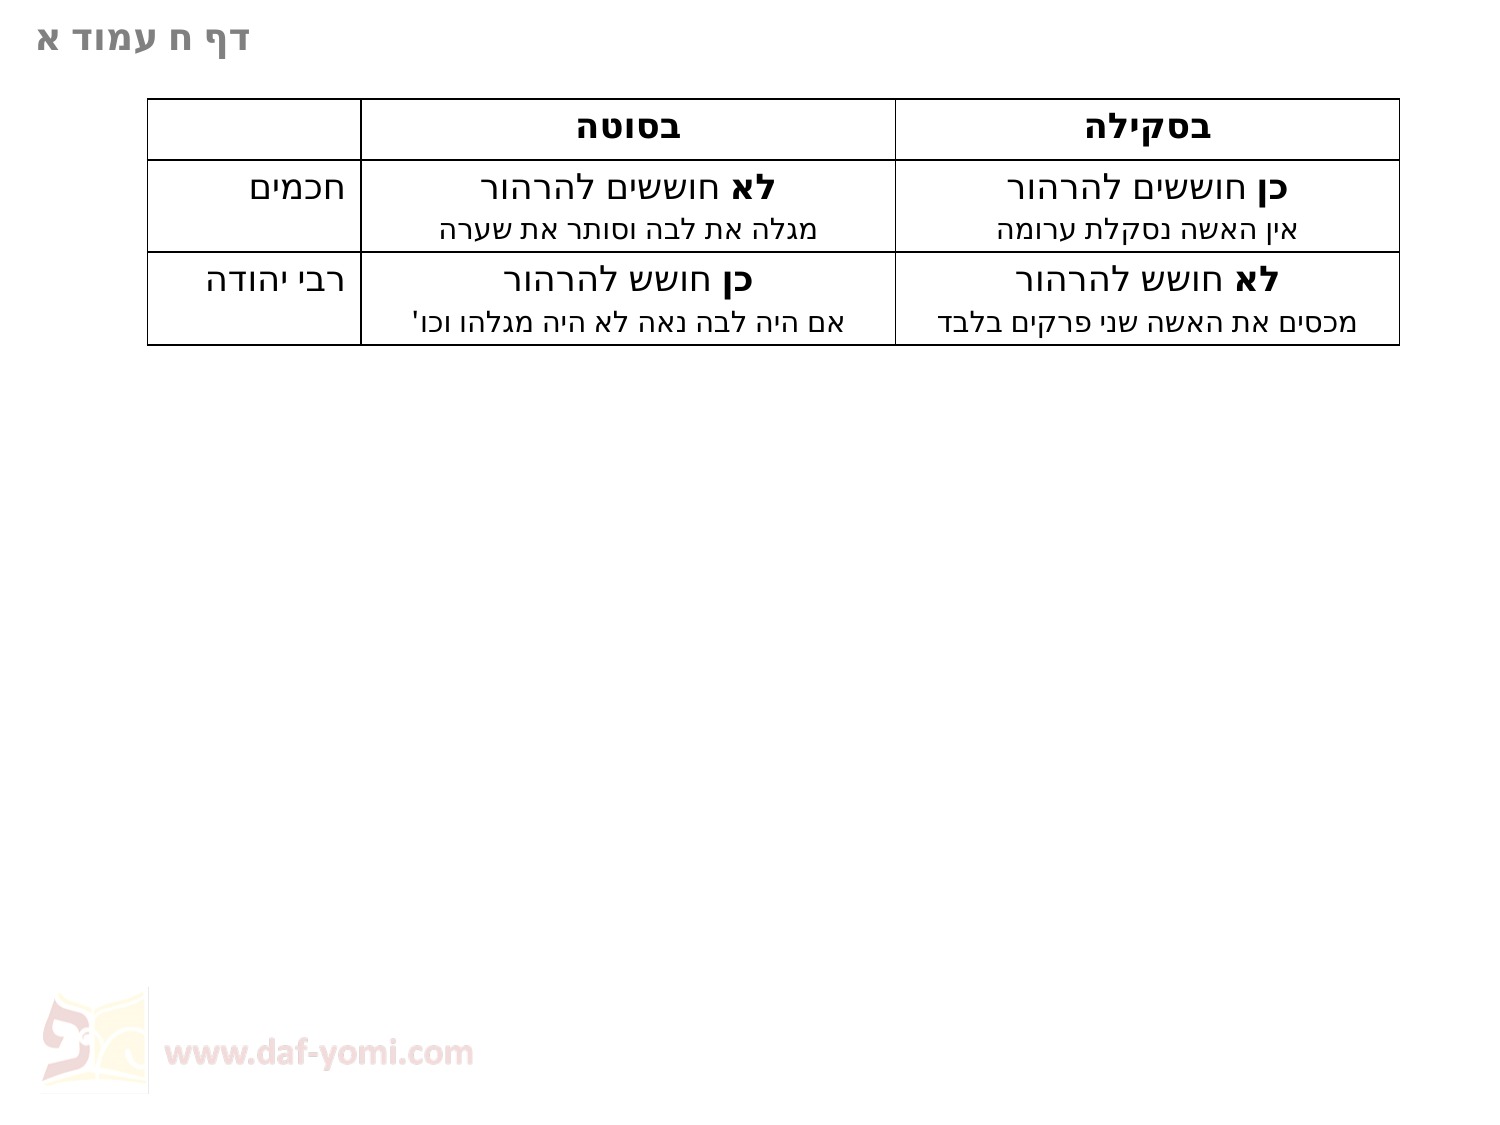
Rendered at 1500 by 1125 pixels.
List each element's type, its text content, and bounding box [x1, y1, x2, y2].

table_header [148, 100, 360, 159]
table_header בסקילה [896, 100, 1399, 159]
text_box דף ח עמוד א [5, 5, 266, 66]
table_cell חכמים [148, 161, 360, 251]
table_cell כן חושש להרהור אם היה לבה נאה לא היה מגלהו וכו' [362, 253, 895, 344]
table_header בסוטה [362, 100, 895, 159]
table_cell כן חוששים להרהור אין האשה נסקלת ערומה [896, 161, 1399, 251]
table_cell לא חוששים להרהור מגלה את לבה וסותר את שערה [362, 161, 895, 251]
table_cell רבי יהודה [148, 253, 360, 344]
picture [40, 987, 553, 1098]
table_cell לא חושש להרהור מכסים את האשה שני פרקים בלבד [896, 253, 1399, 344]
